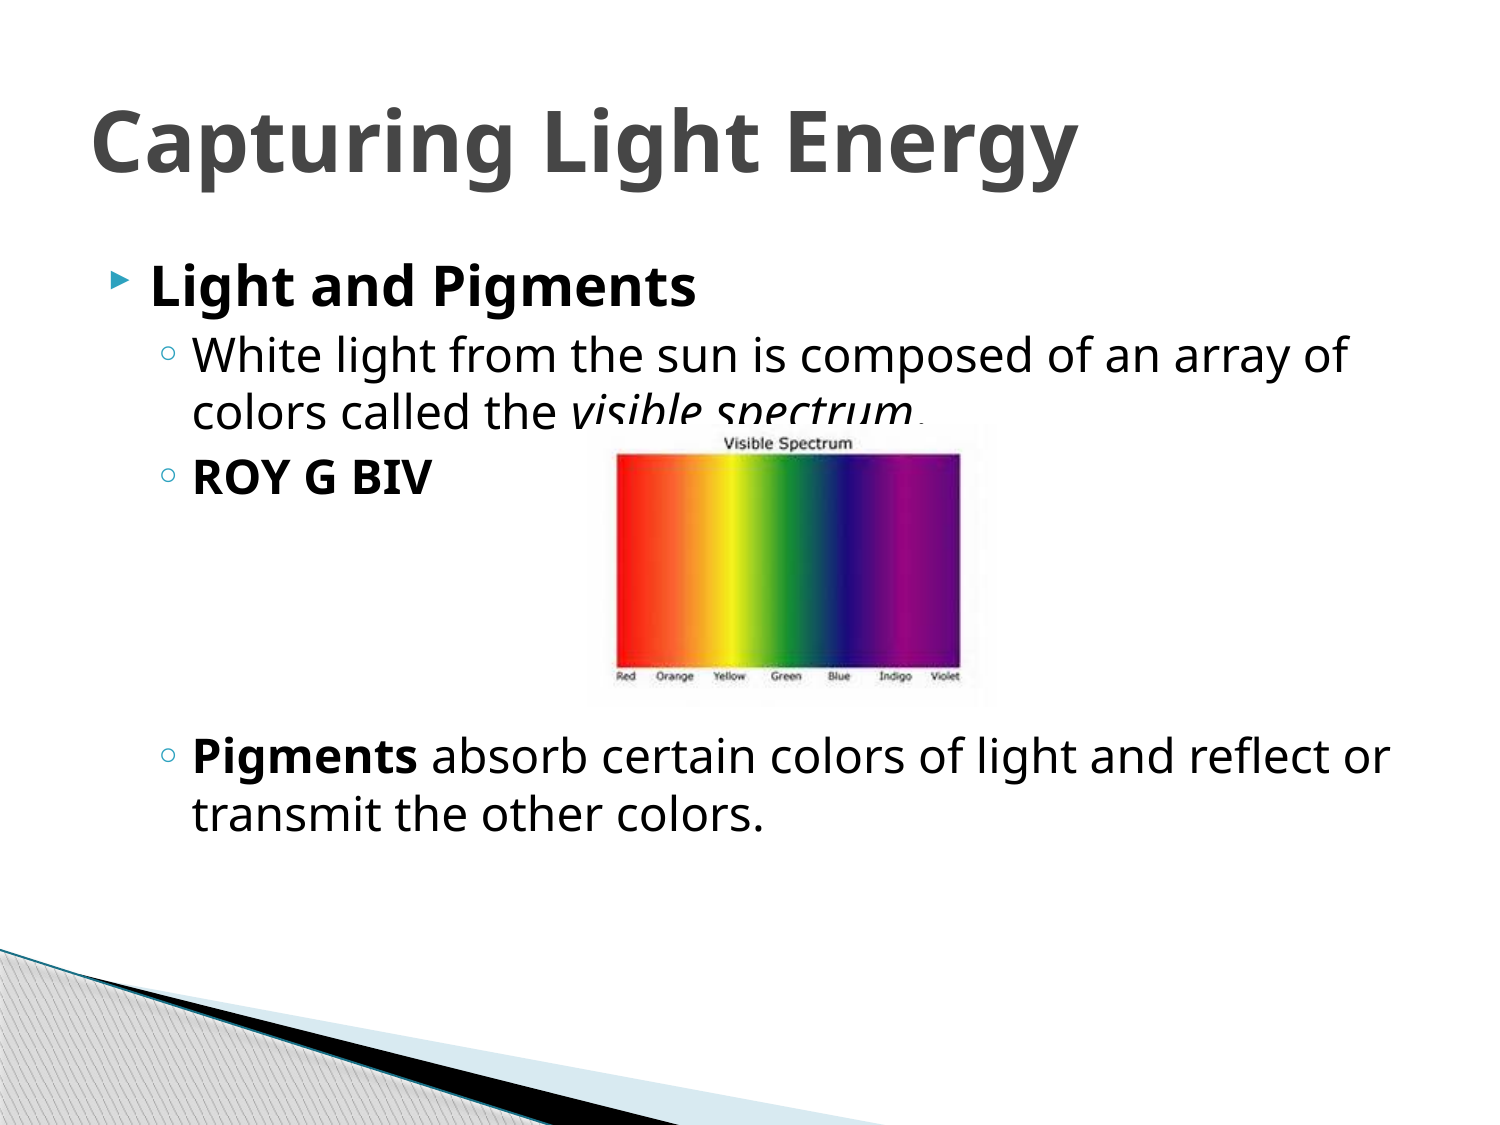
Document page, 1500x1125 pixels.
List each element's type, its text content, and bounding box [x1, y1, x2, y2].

picture [587, 424, 997, 707]
title Capturing Light Energy [75, 45, 1425, 233]
list Light and Pigments White light from the sun is composed of an array of colors called the visible spectrum. ROY G BIV Pigments absorb certain colors of light and reflect or transmit the other colors. [75, 243, 1425, 986]
